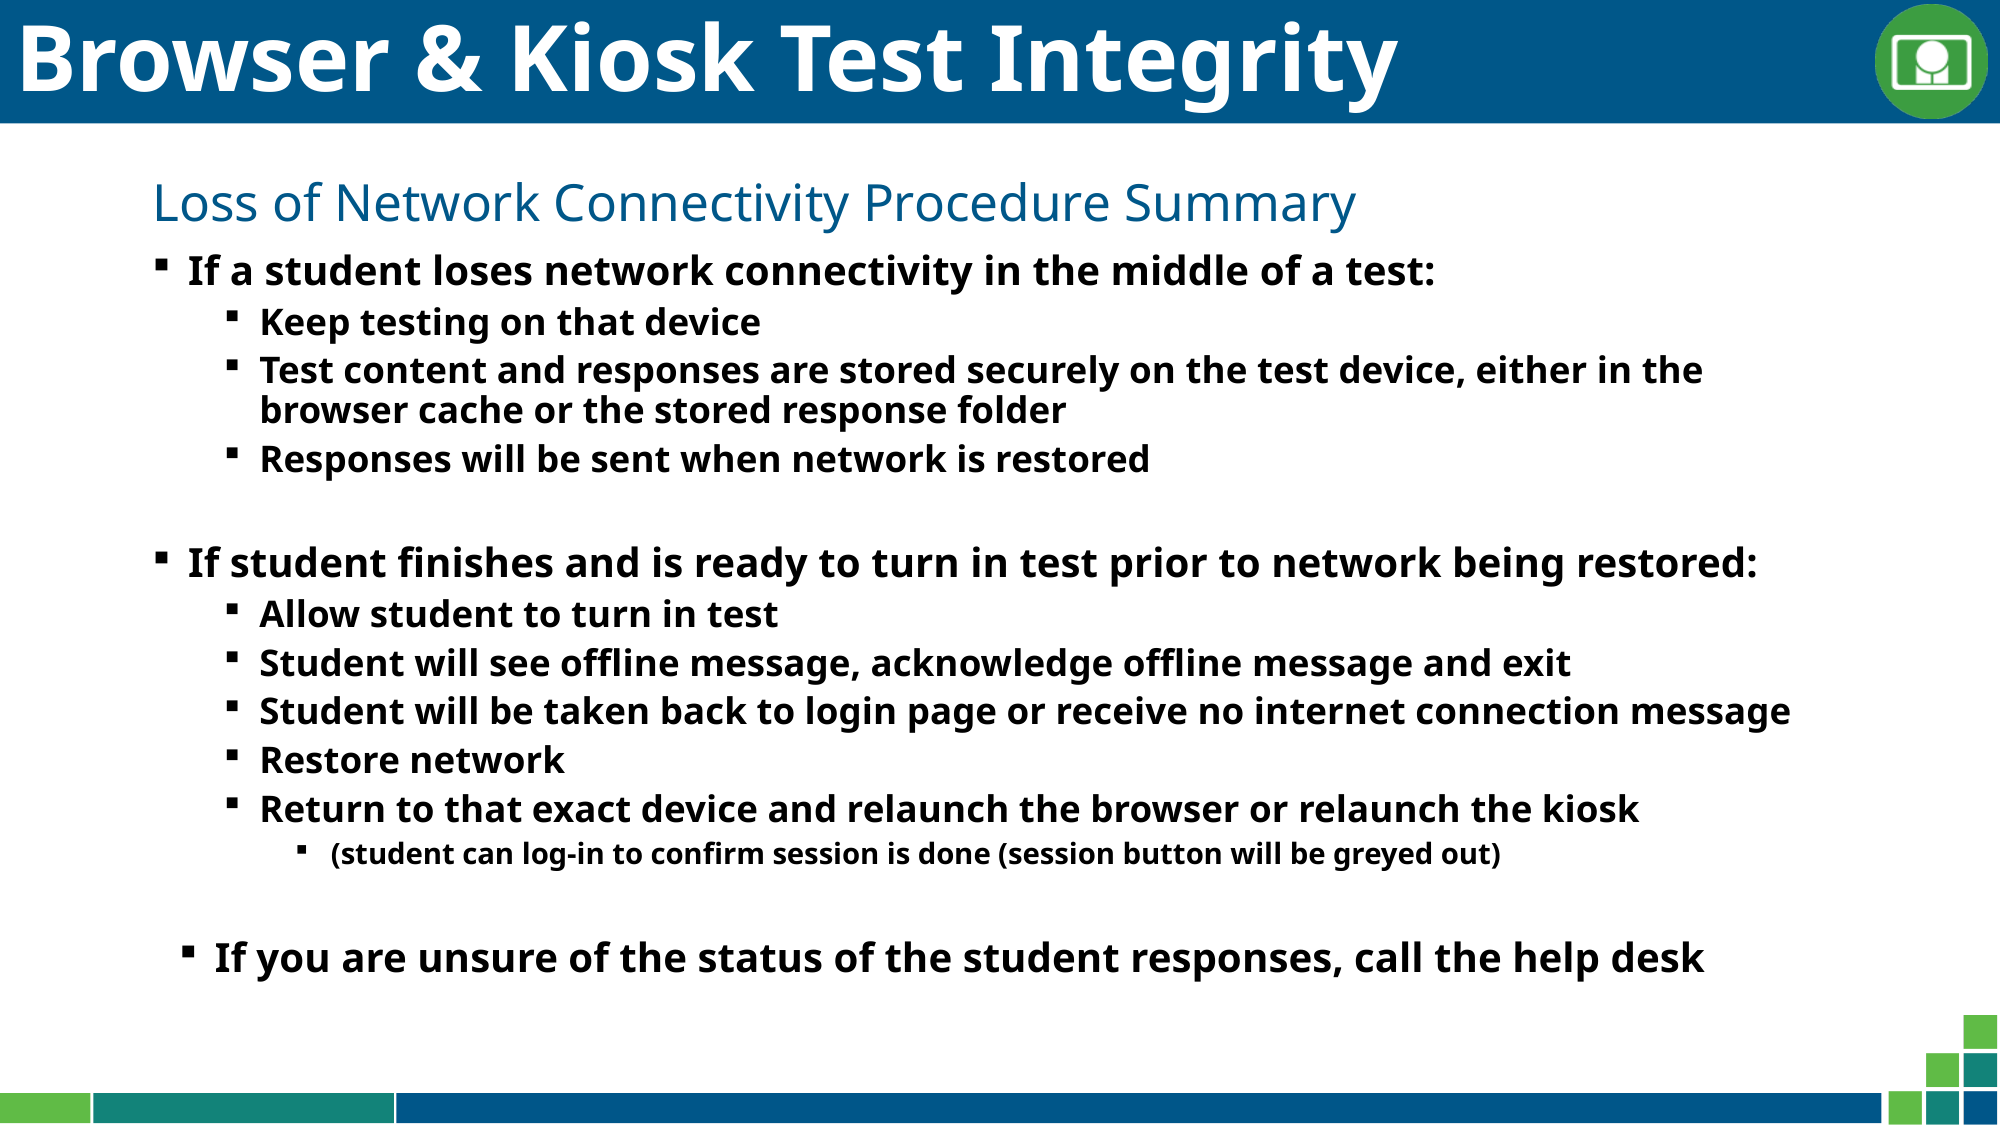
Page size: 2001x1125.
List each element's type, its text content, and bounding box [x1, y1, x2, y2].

list Loss of Network Connectivity Procedure Summary If a student loses network connectivity in the middle of a test: Keep testing on that device Test content and responses are stored securely on the test device, either in the browser cache or the stored response folder Responses will be sent when network is restored If student finishes and is ready to turn in test prior to network being restored: Allow student to turn in test Student will see offline message, acknowledge offline message and exit Student will be taken back to login page or receive no internet connection message Restore network Return to that exact device and relaunch the browser or relaunch the kiosk (student can log-in to confirm session is done (session button will be greyed out) If you are unsure of the status of the student responses, call the help desk [137, 169, 1863, 1000]
picture [1888, 1015, 2001, 1125]
picture [1875, 4, 1988, 119]
title Browser & Kiosk Test Integrity [0, 0, 2000, 124]
